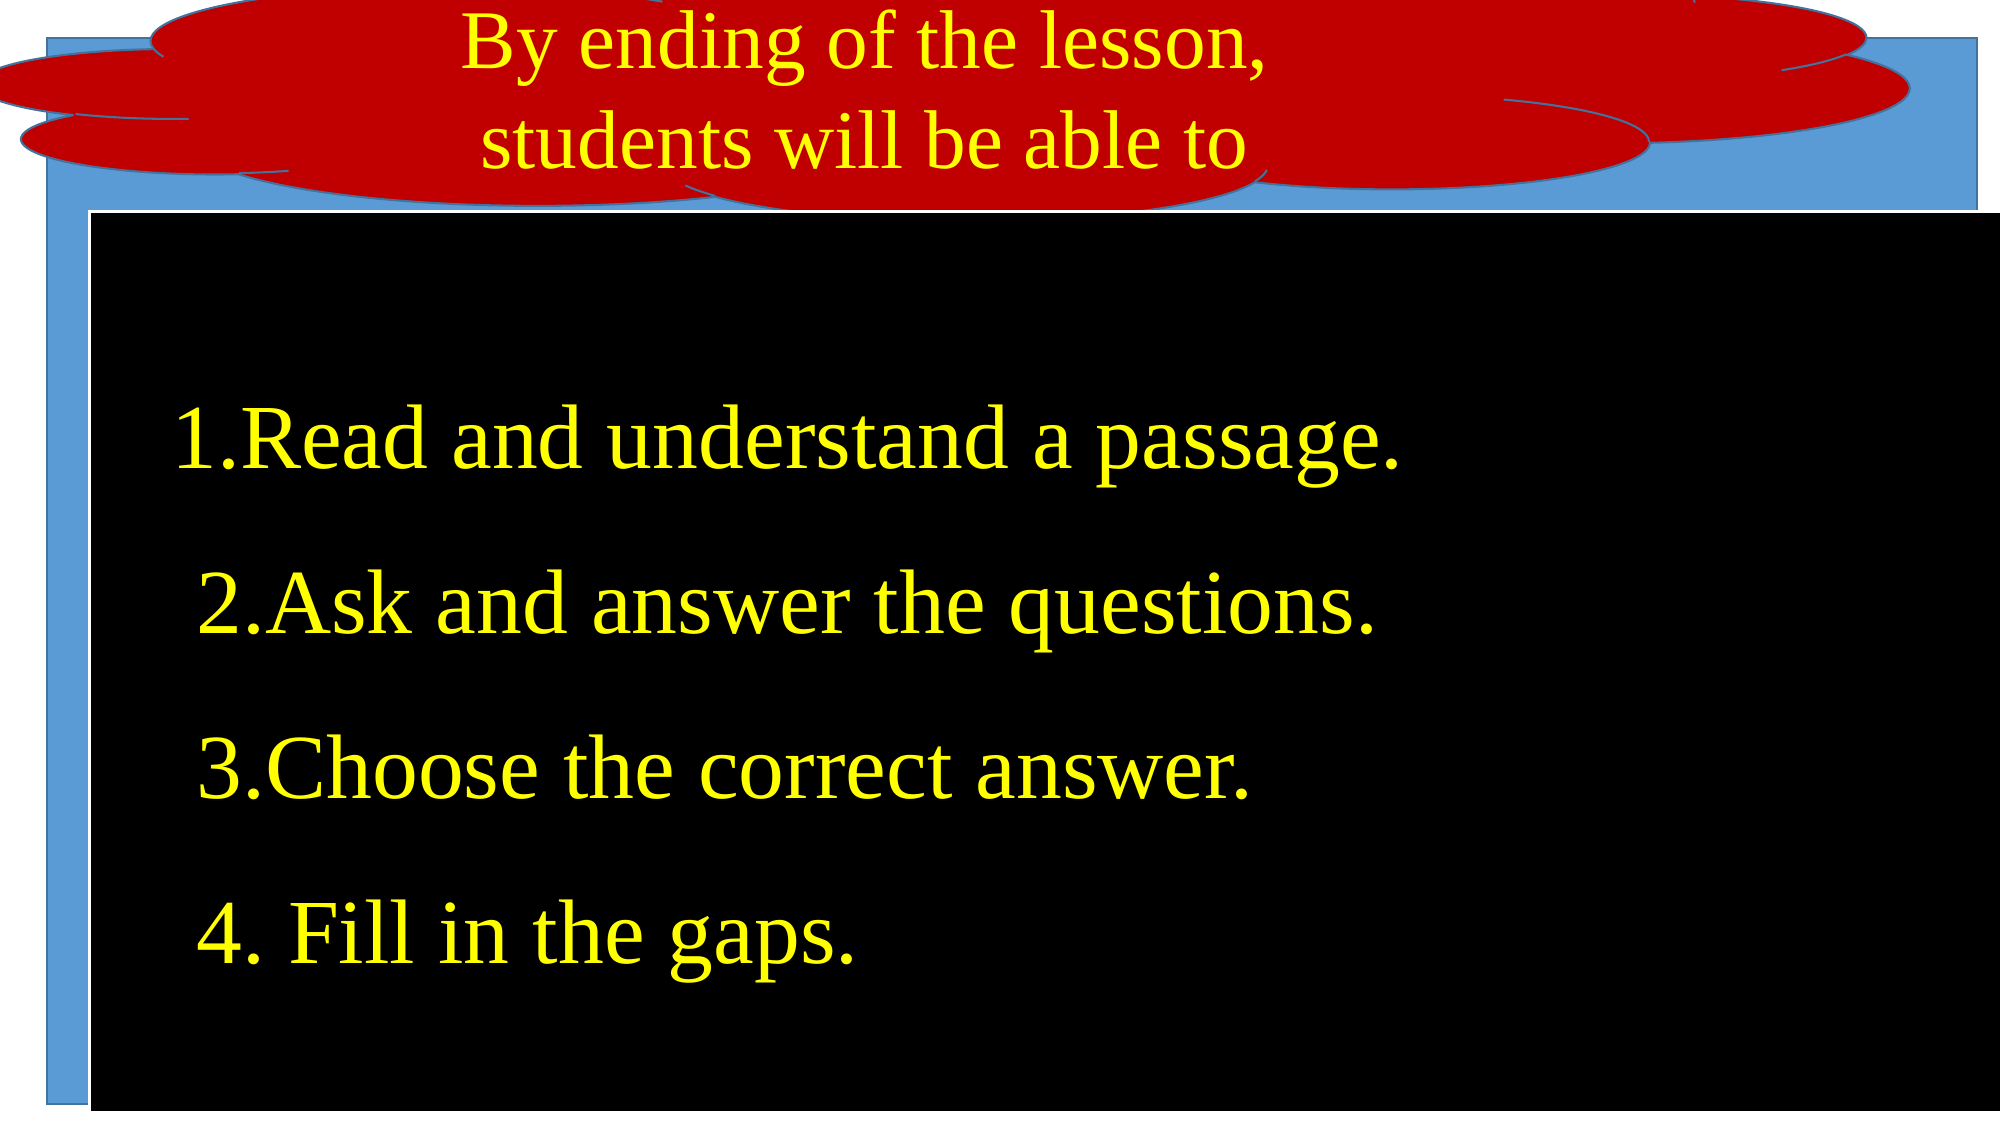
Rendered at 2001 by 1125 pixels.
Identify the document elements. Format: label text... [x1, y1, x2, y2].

text_box [46, 37, 151, 56]
text_box 1.Read and understand a passage. 2.Ask and answer the questions. 3.Choose the correct answer. 4. Fill in the gaps. [88, 210, 2000, 1114]
text_box [46, 113, 63, 120]
text_box [1164, 37, 1978, 210]
text_box By ending of the lesson, students will be able to [0, 0, 1911, 210]
text_box [46, 158, 769, 1105]
